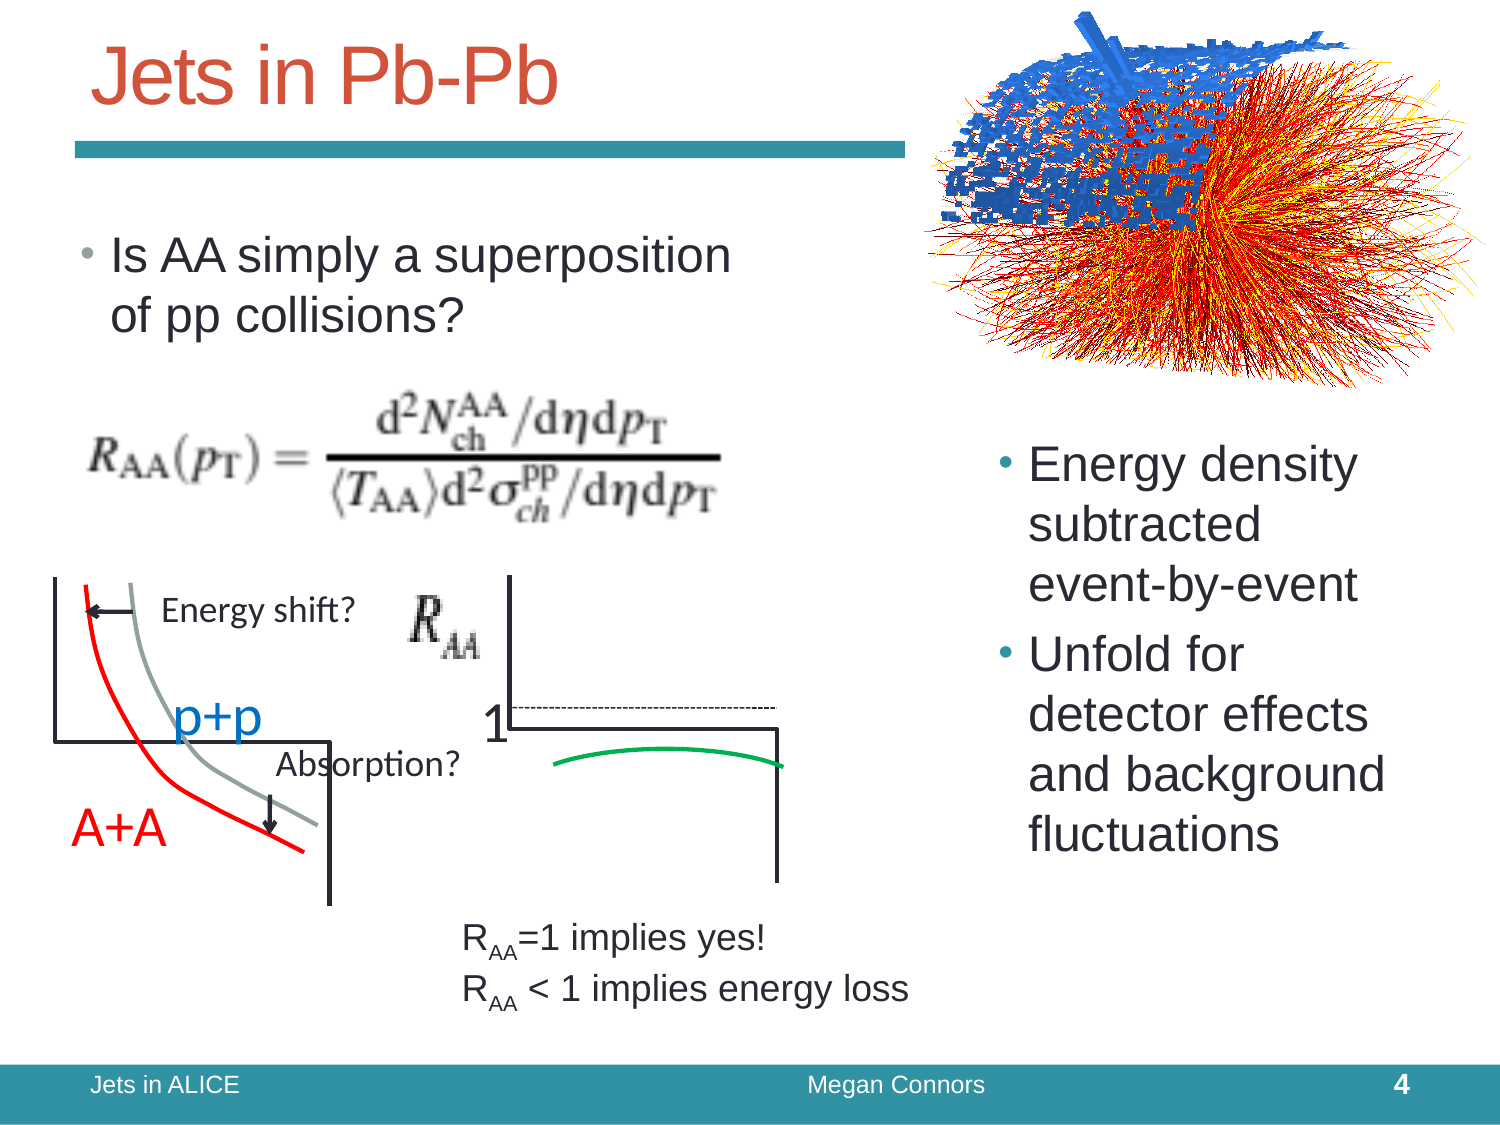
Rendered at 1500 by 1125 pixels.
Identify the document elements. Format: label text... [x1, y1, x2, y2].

slide_number Jets in ALICE [75, 1056, 550, 1111]
text_box Is AA simply a superposition of pp collisions? [64, 215, 774, 340]
slide_number 4 [1250, 1063, 1425, 1111]
text_box RAA=1 implies yes! RAA < 1 implies energy loss [446, 905, 925, 1023]
footer Megan Connors [562, 1056, 1238, 1111]
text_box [54, 598, 479, 907]
title Jets in Pb-Pb [75, 11, 902, 131]
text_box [509, 598, 778, 883]
picture [905, 0, 1500, 405]
list Energy density subtracted event-by-event Unfold for detector effects and background fluctuations [983, 424, 1425, 1063]
picture [4, 343, 790, 588]
text_box 1 [489, 676, 506, 762]
